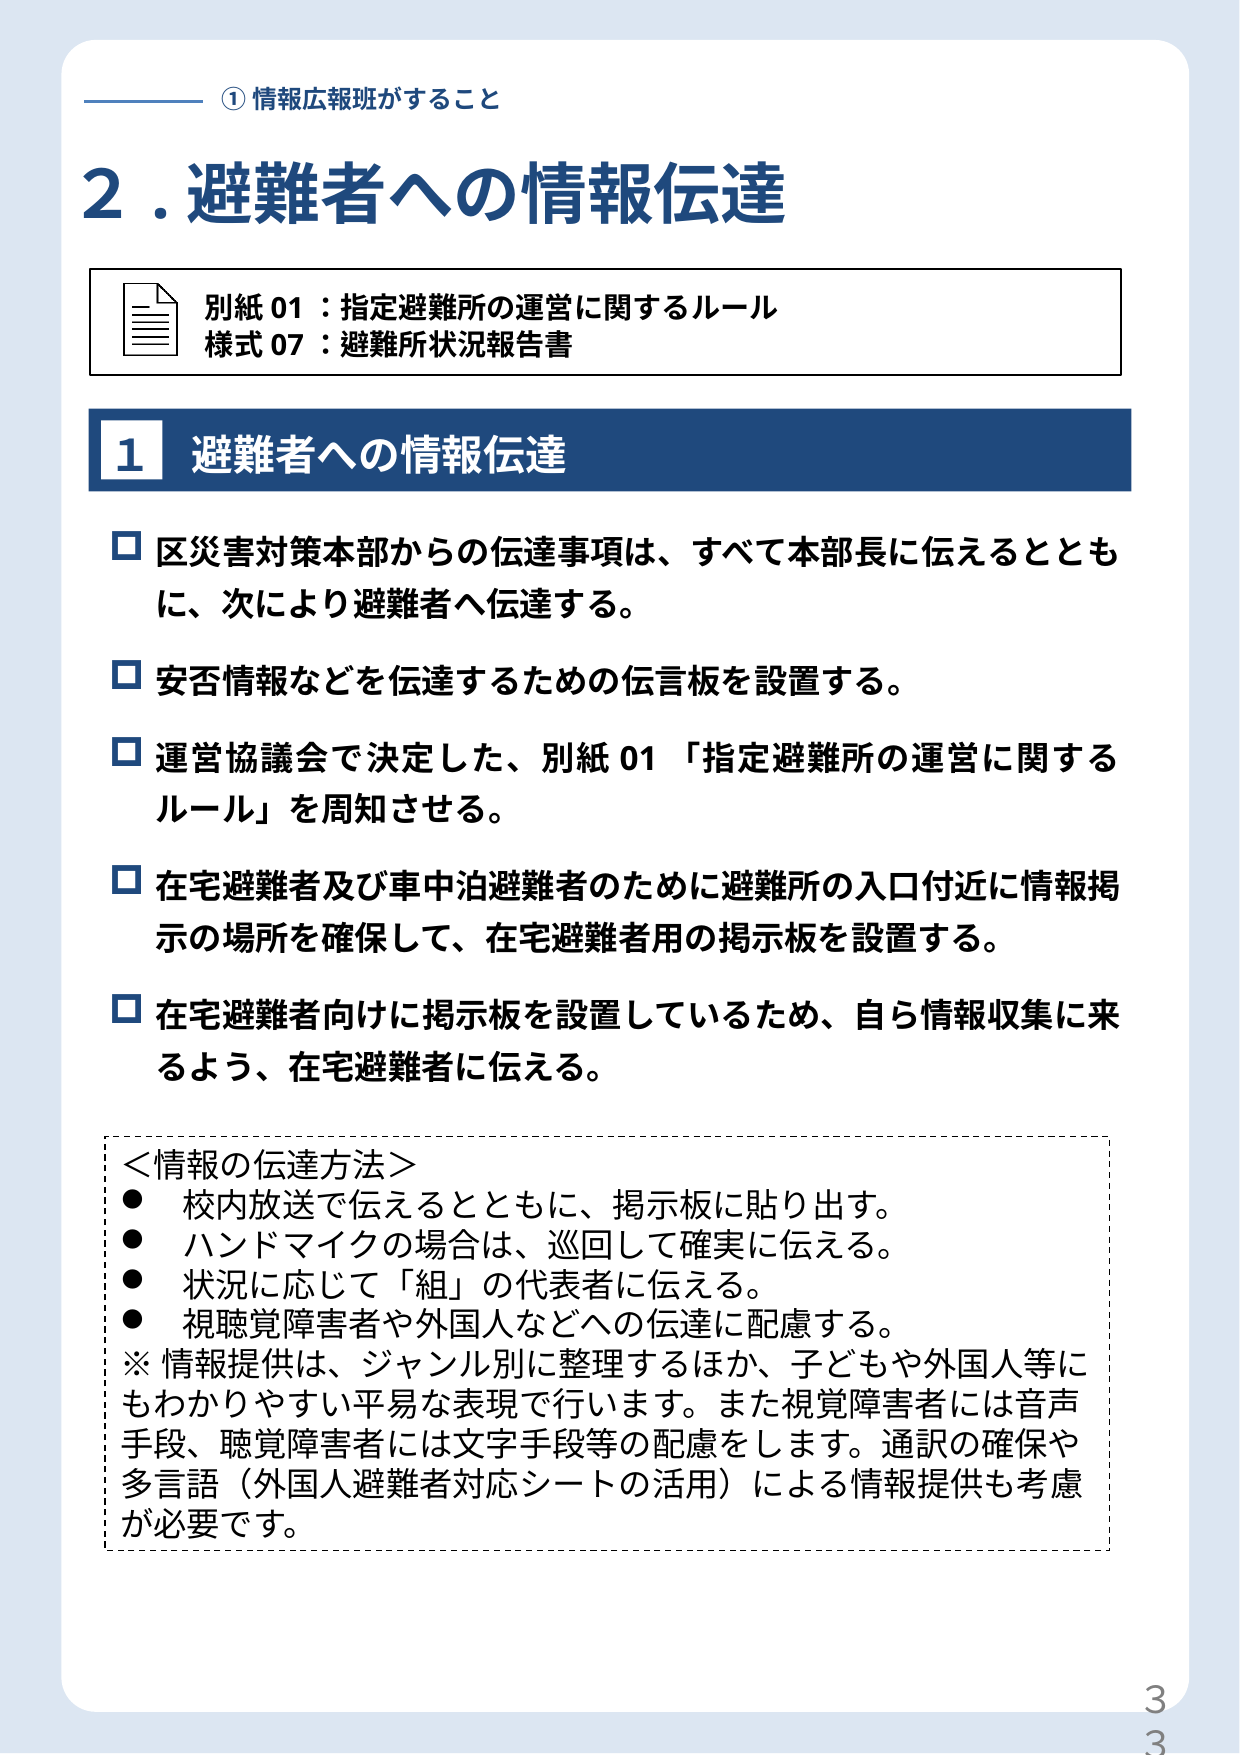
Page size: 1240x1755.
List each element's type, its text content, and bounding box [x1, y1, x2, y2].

text_box ３３ [1105, 1668, 1207, 1755]
text_box [0, 0, 1240, 1754]
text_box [90, 268, 1122, 376]
text_box ２.避難者への情報伝達 [67, 150, 1229, 233]
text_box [88, 408, 1132, 492]
text_box ①情報広報班がすること [219, 81, 611, 114]
text_box ＜情報の伝達方法＞ 校内放送で伝えるとともに、掲示板に貼り出す。 ハンドマイクの場合は、巡回して確実に伝える。 状況に応じて「組」の代表者に伝える。 視聴覚障害者や外国人などへの伝達に配慮する。 ※情報提供は、ジャンル別に整理するほか、子どもや外国人等にもわかりやすい平易な表現で行います。また視覚障害者には音声手段、聴覚障害者には文字手段等の配慮をします。通訳の確保や多言語（外国人避難者対応シートの活用）による情報提供も考慮が必要です。 [105, 1136, 1110, 1551]
text_box [61, 39, 1190, 1712]
text_box 区災害対策本部からの伝達事項は、すべて本部長に伝えるとともに、次により避難者へ伝達する。 安否情報などを伝達するための伝言板を設置する。 運営協議会で決定した、別紙01「指定避難所の運営に関するルール」を周知させる。 在宅避難者及び車中泊避難者のために避難所の入口付近に情報掲示の場所を確保して、在宅避難者用の掲示板を設置する。 在宅避難者向けに掲示板を設置しているため、自ら情報収集に来るよう、在宅避難者に伝える。 [106, 517, 1122, 1163]
